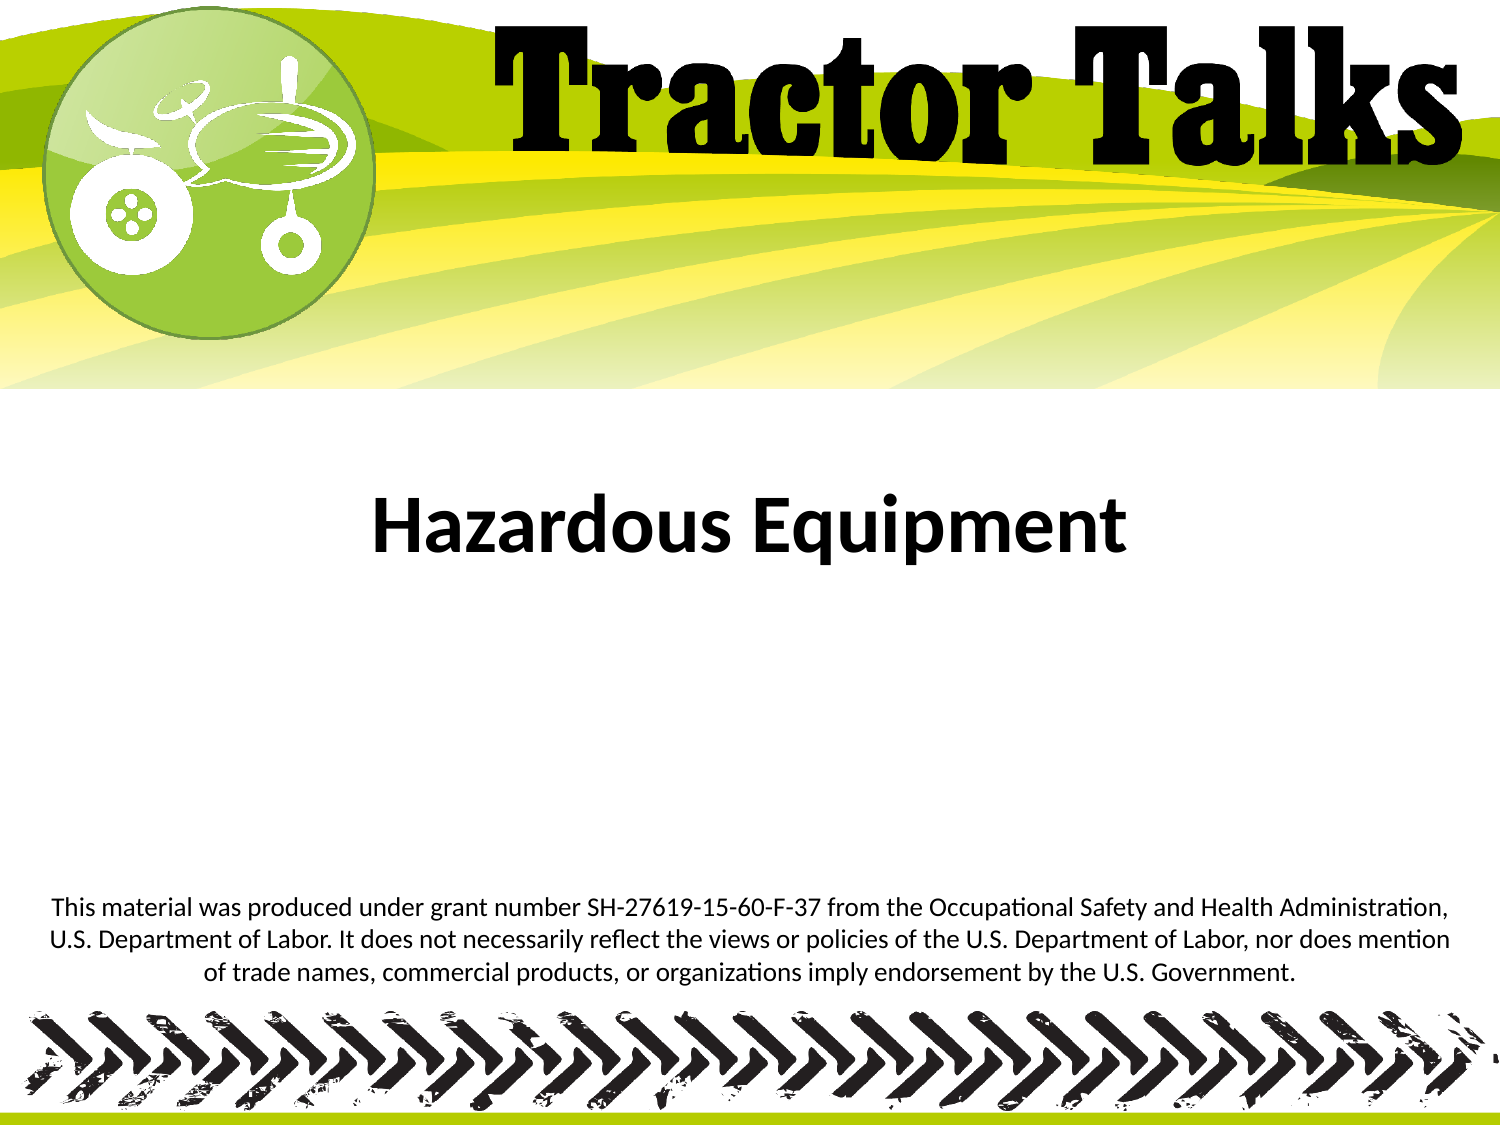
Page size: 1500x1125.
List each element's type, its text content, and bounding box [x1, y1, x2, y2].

title Hazardous Equipment [45, 463, 1455, 589]
picture [0, 1011, 1500, 1111]
picture [0, 0, 1500, 340]
